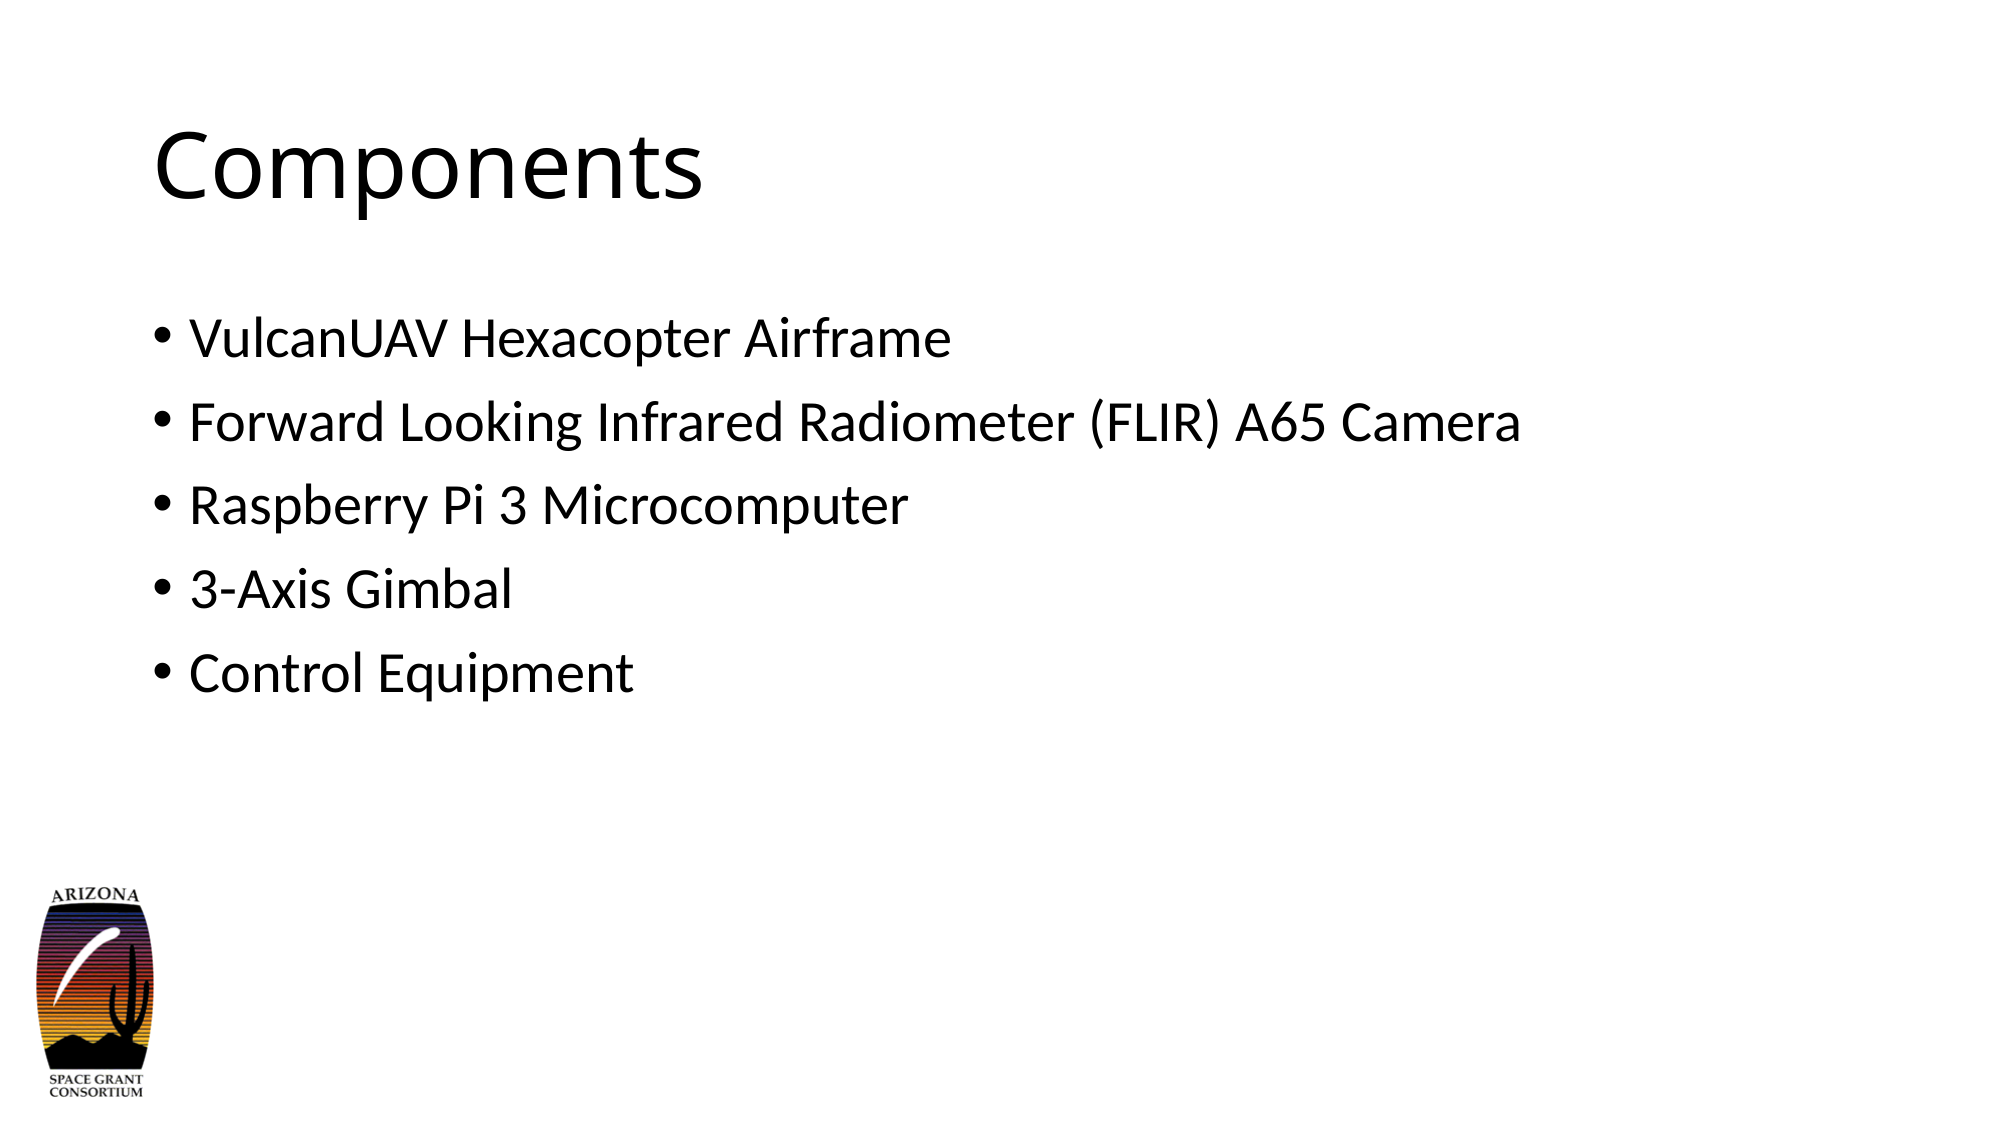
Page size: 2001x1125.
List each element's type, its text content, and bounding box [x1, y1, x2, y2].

list VulcanUAV Hexacopter Airframe Forward Looking Infrared Radiometer (FLIR) A65 Camera Raspberry Pi 3 Microcomputer 3-Axis Gimbal Control Equipment [137, 299, 1863, 1014]
picture [31, 883, 157, 1099]
title Components [137, 59, 1863, 278]
